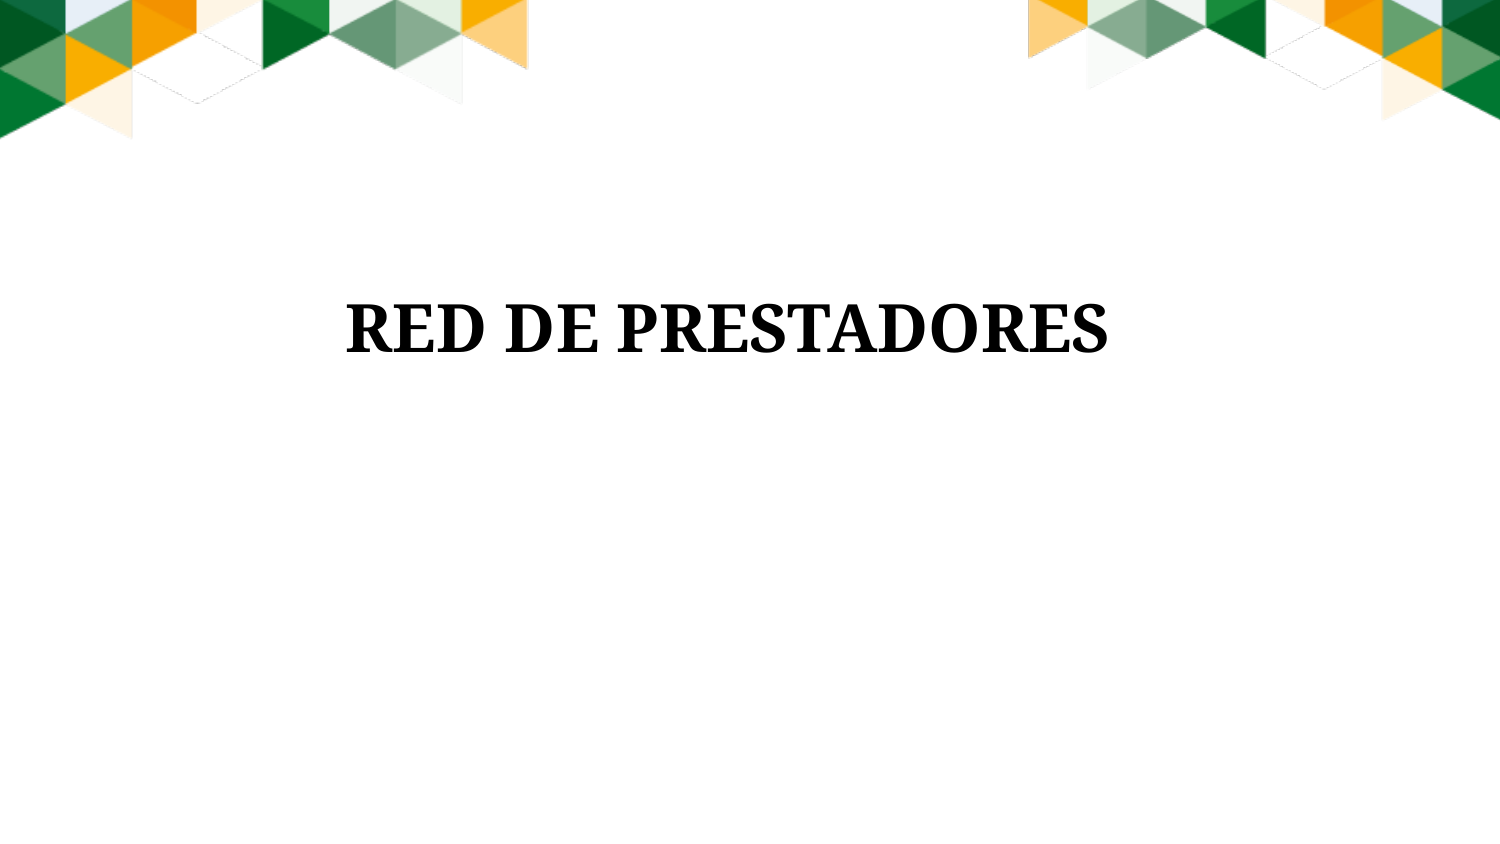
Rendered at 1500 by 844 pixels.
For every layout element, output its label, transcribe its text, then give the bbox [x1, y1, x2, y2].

text_box RED DE PRESTADORES [296, 278, 1161, 374]
picture [1021, 0, 1500, 146]
picture [0, 0, 541, 188]
